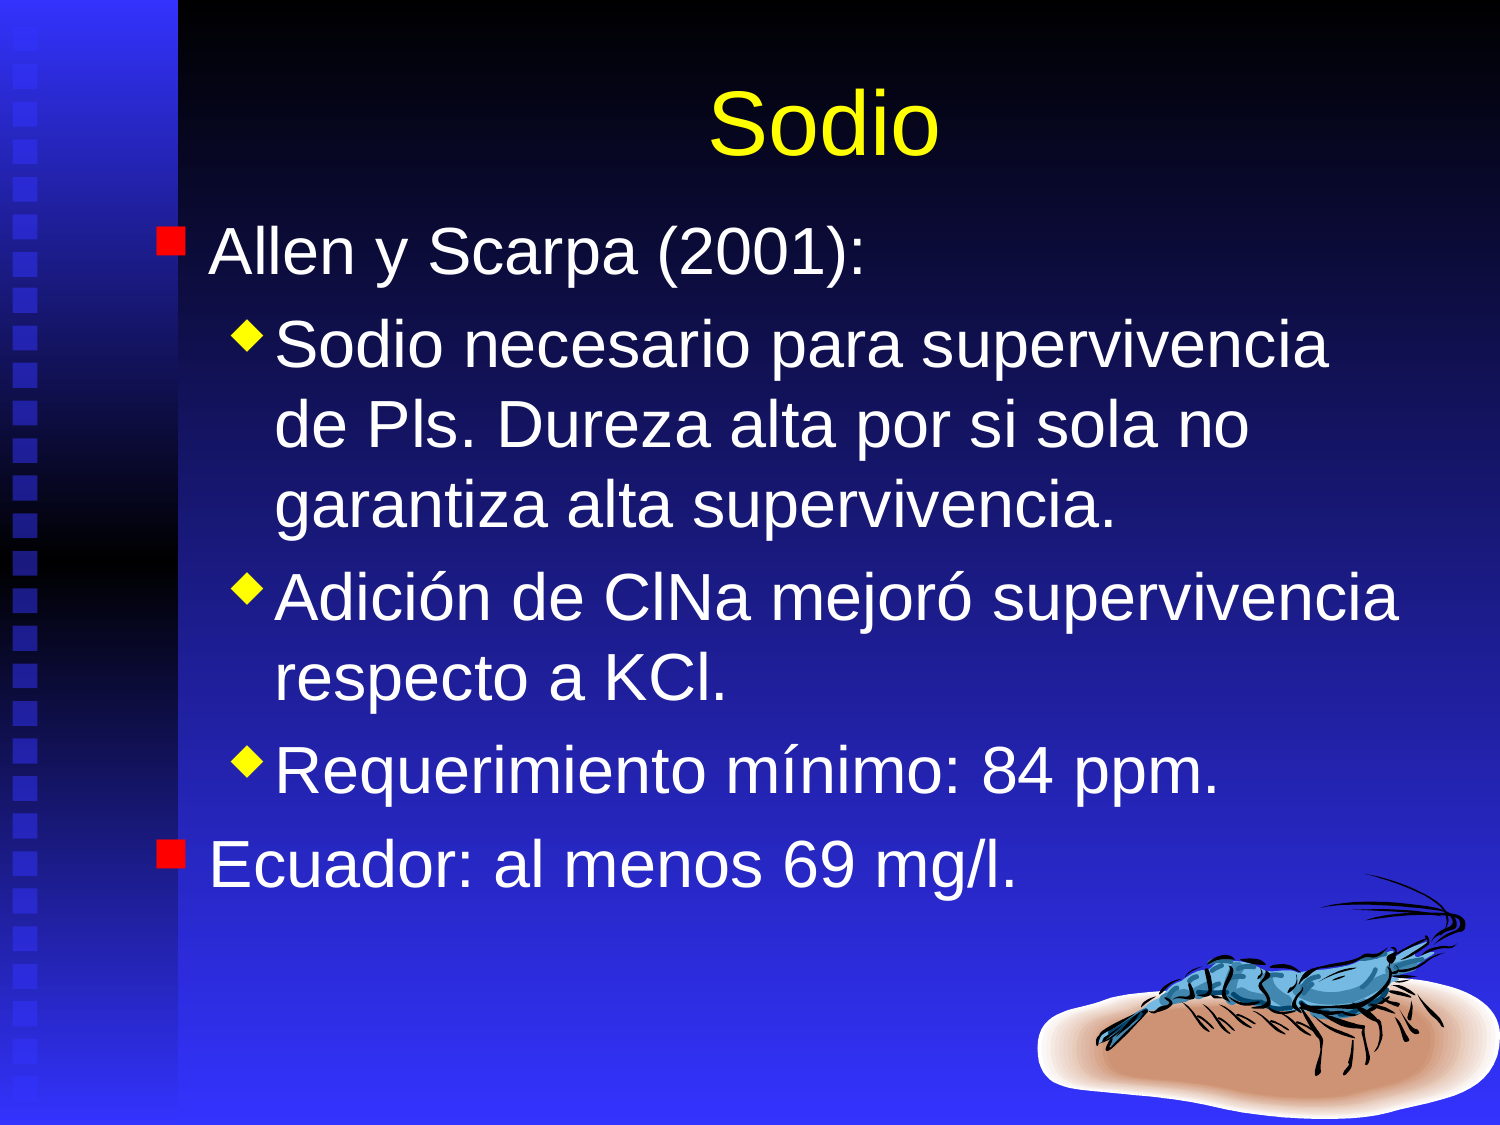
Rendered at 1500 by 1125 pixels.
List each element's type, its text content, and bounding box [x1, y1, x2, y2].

list Allen y Scarpa (2001): Sodio necesario para supervivencia de Pls. Dureza alta por si sola no garantiza alta supervivencia. Adición de ClNa mejoró supervivencia respecto a KCl. Requerimiento mínimo: 84 ppm. Ecuador: al menos 69 mg/l. [137, 199, 1438, 995]
title Sodio [187, 24, 1463, 213]
picture [1037, 873, 1500, 1125]
